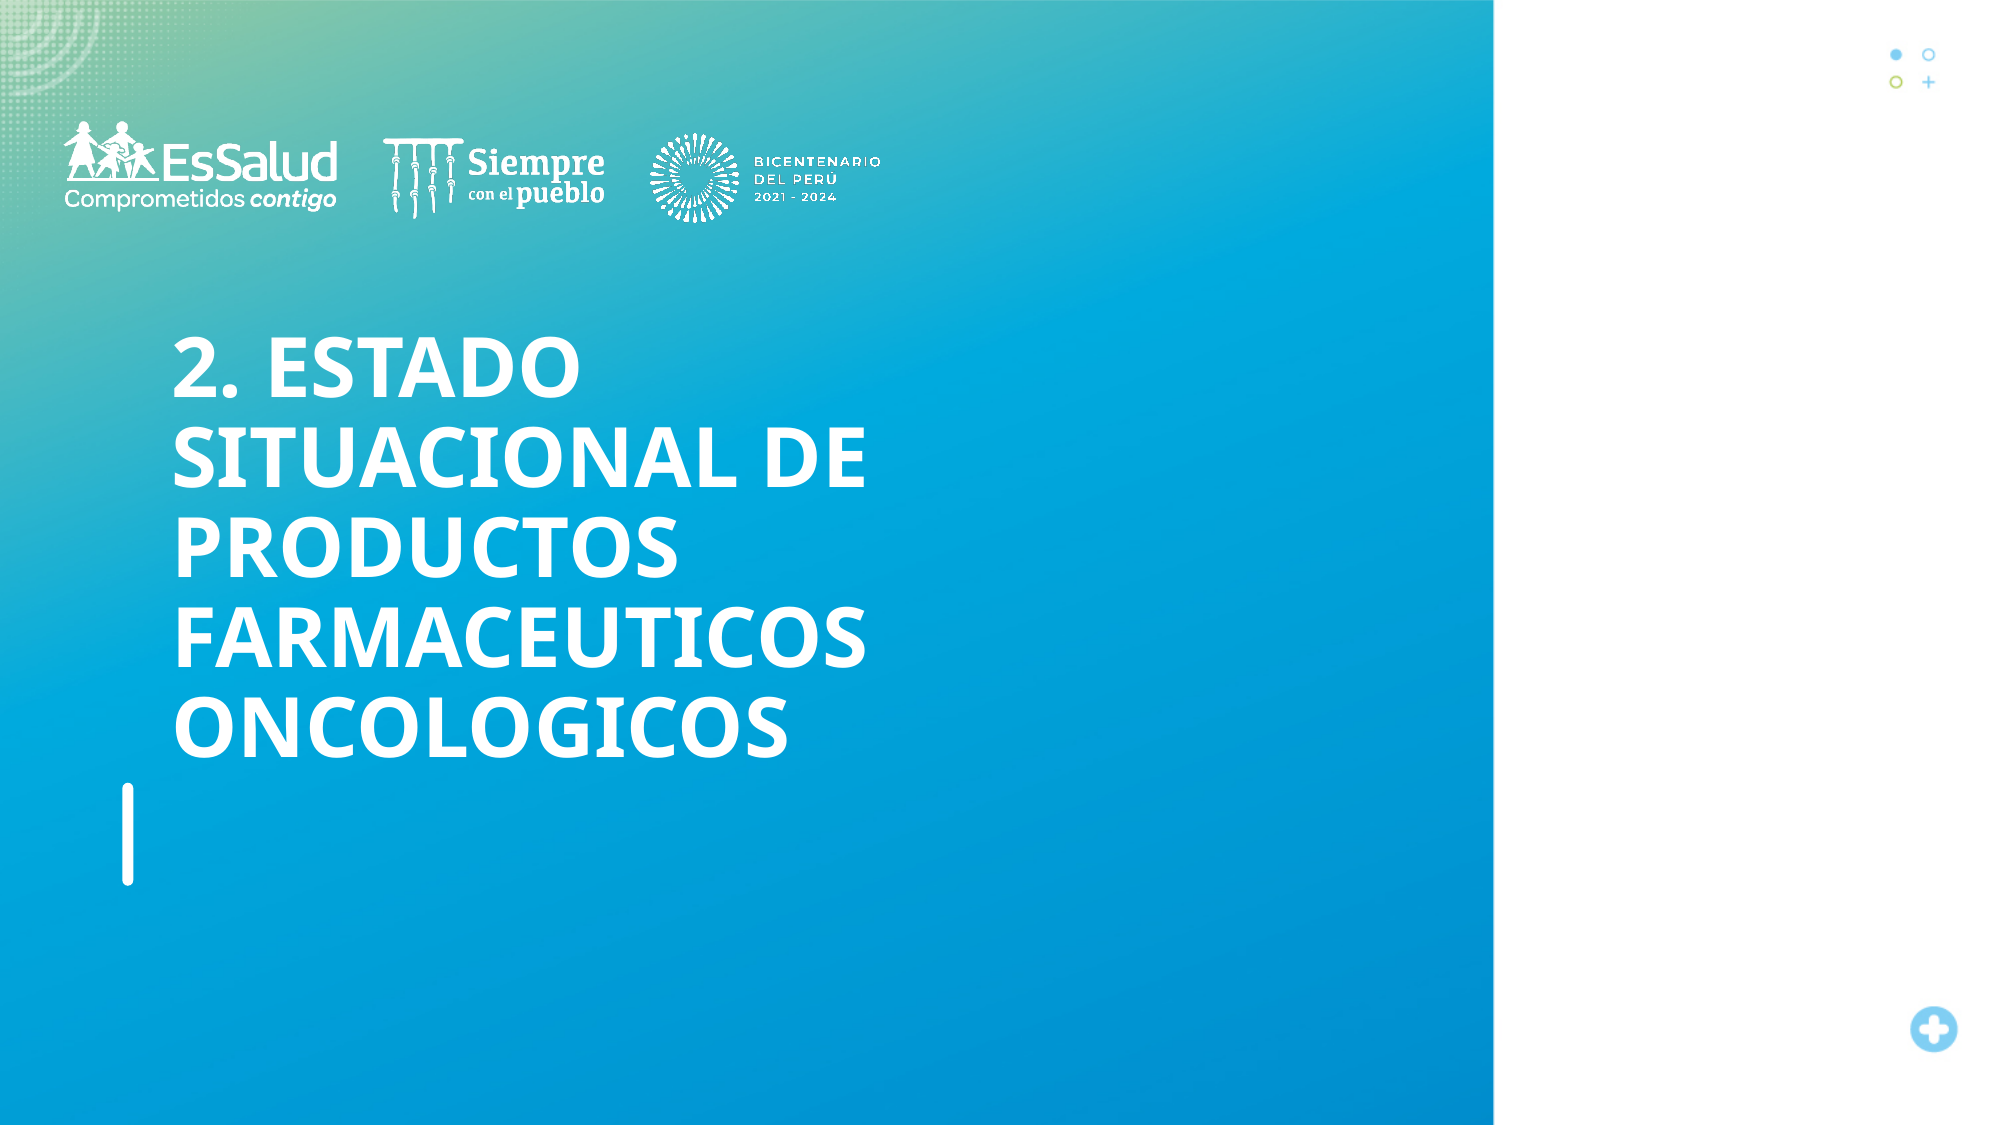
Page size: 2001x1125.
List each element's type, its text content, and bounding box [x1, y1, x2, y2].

text_box 2. ESTADO SITUACIONAL DE PRODUCTOS FARMACEUTICOS ONCOLOGICOS [156, 377, 1135, 783]
text_box [121, 781, 135, 887]
picture [0, 0, 2001, 1125]
